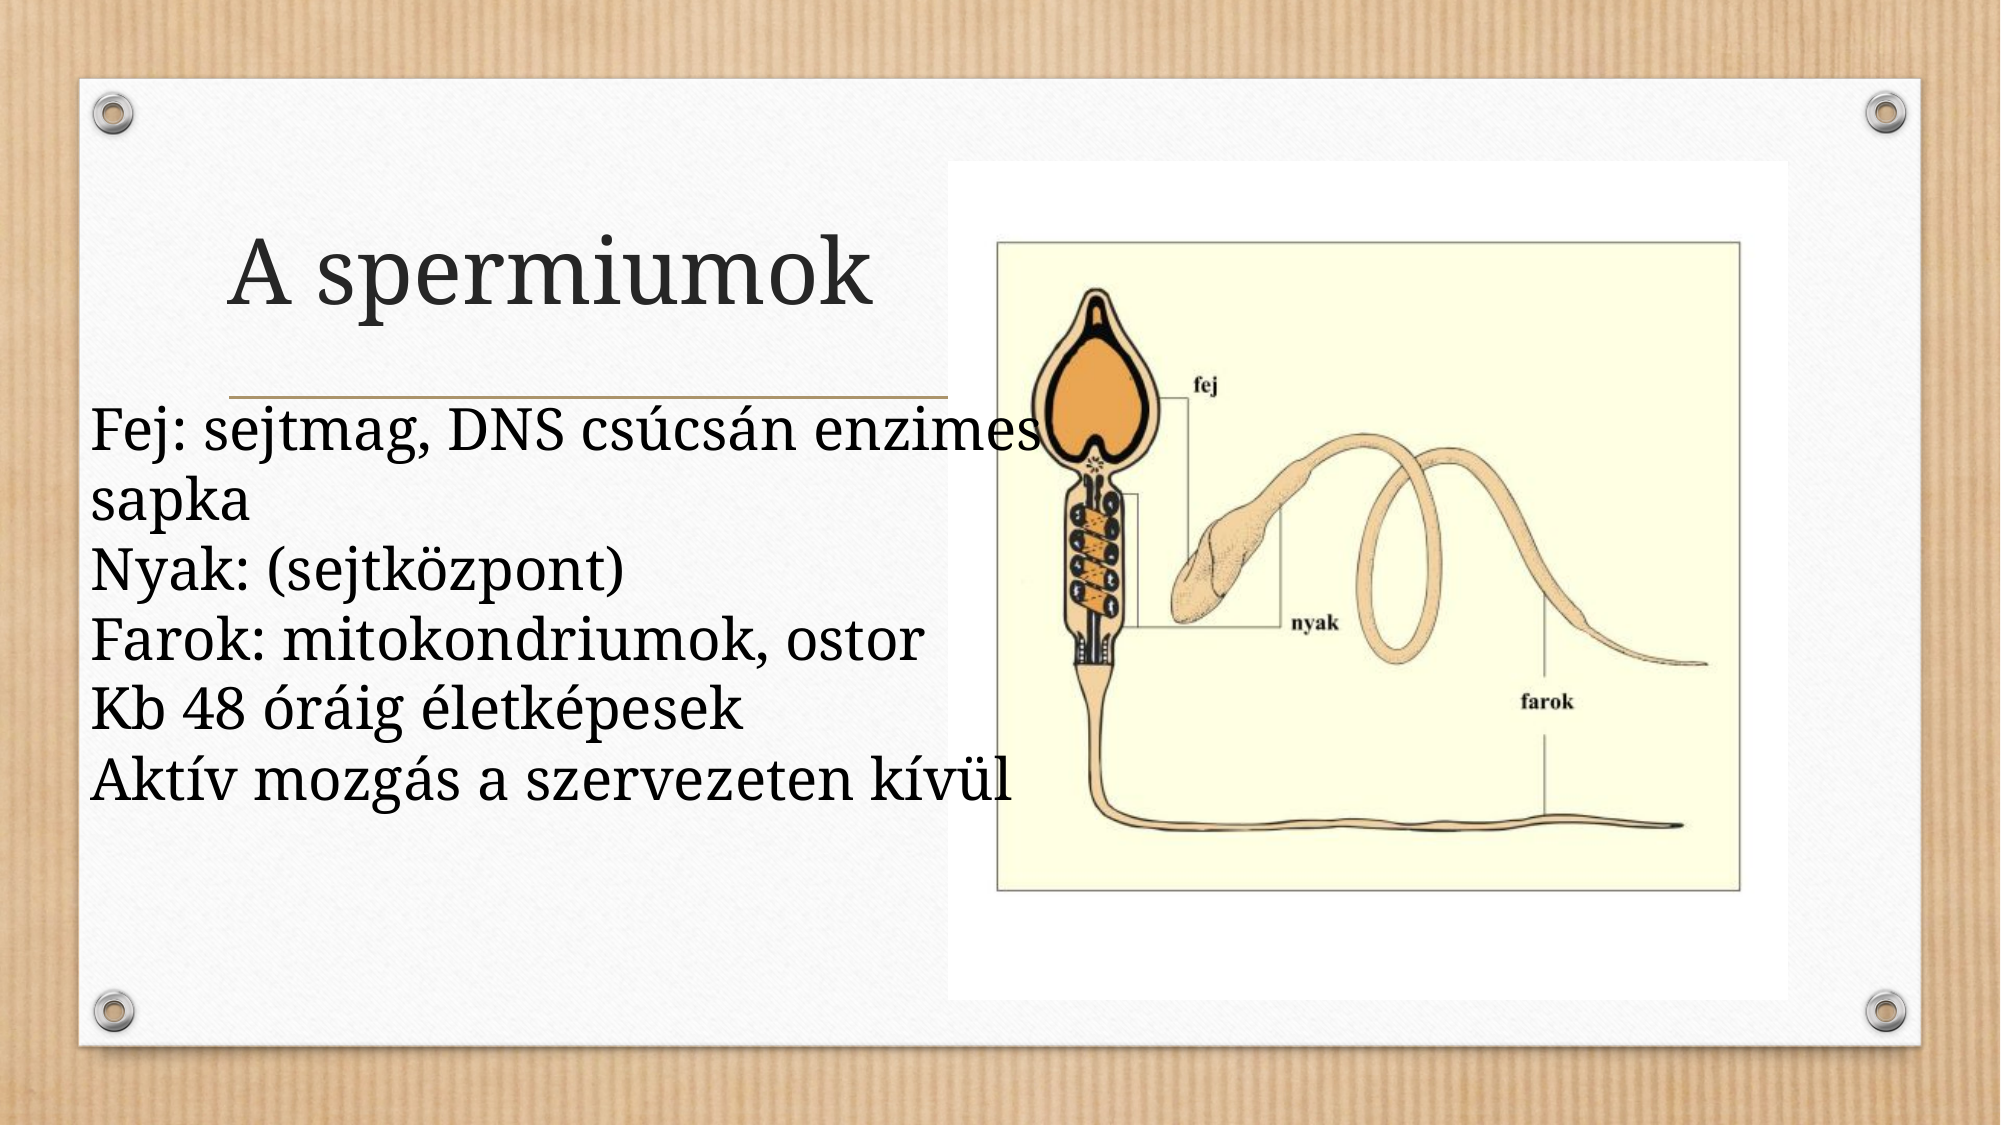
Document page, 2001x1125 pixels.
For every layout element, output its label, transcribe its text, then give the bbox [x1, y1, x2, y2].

picture [0, 0, 2001, 1125]
text_box Fej: sejtmag, DNS csúcsán enzimes sapka Nyak: (sejtközpont) Farok: mitokondriumok, ostor Kb 48 óráig életképesek Aktív mozgás a szervezeten kívül [75, 384, 948, 820]
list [948, 160, 1788, 1001]
title A spermiumok [212, 161, 948, 375]
